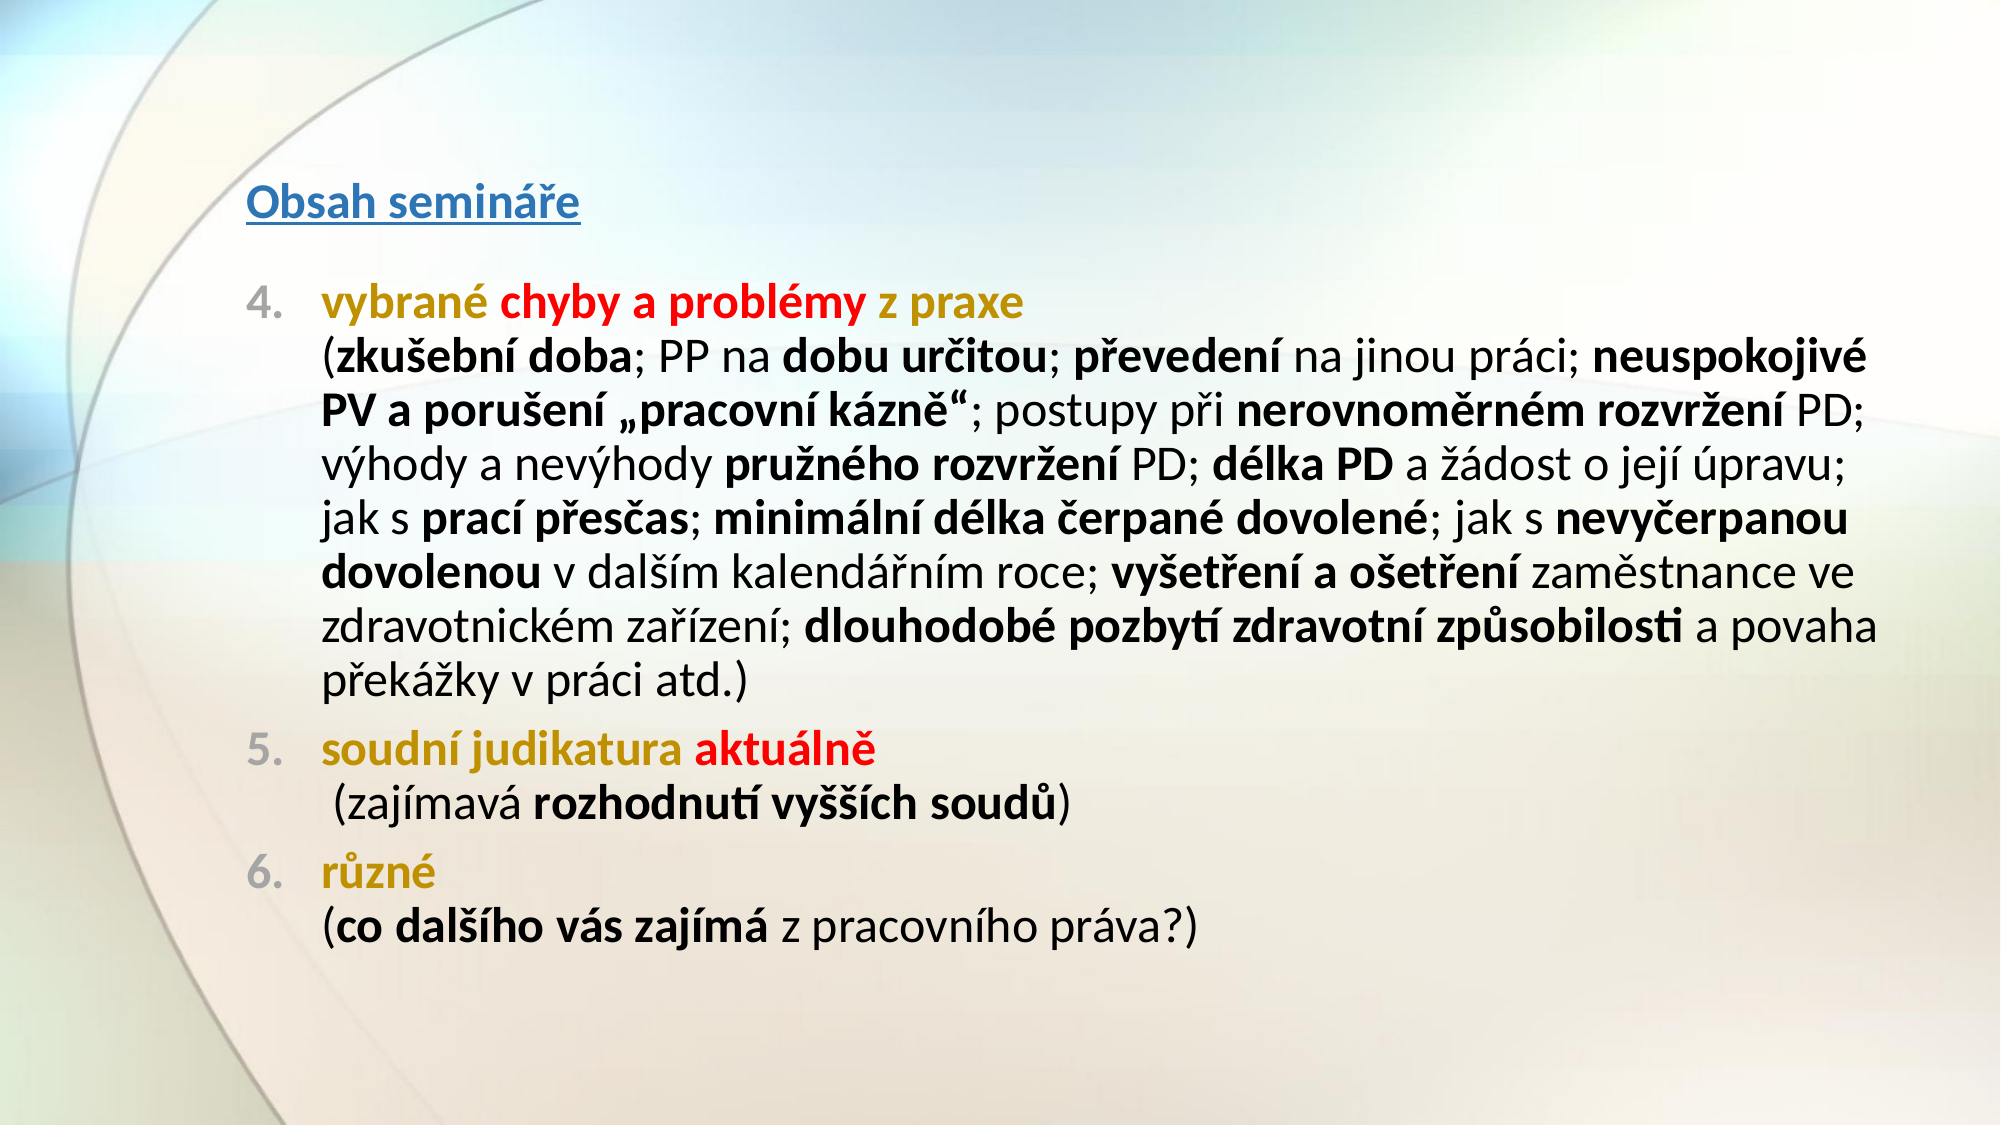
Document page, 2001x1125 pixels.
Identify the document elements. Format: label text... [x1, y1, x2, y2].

list vybrané chyby a problémy z praxe (zkušební doba; PP na dobu určitou; převedení na jinou práci; neuspokojivé PV a porušení „pracovní kázně“; postupy při nerovnoměrném rozvržení PD; výhody a nevýhody pružného rozvržení PD; délka PD a žádost o její úpravu; jak s prací přesčas; minimální délka čerpané dovolené; jak s nevyčerpanou dovolenou v dalším kalendářním roce; vyšetření a ošetření zaměstnance ve zdravotnickém zařízení; dlouhodobé pozbytí zdravotní způsobilosti a povaha překážky v práci atd.) soudní judikatura aktuálně (zajímavá rozhodnutí vyšších soudů) různé (co dalšího vás zajímá z pracovního práva?) [231, 245, 1945, 1073]
title Obsah semináře [231, 66, 1863, 245]
picture [0, 0, 2001, 1125]
